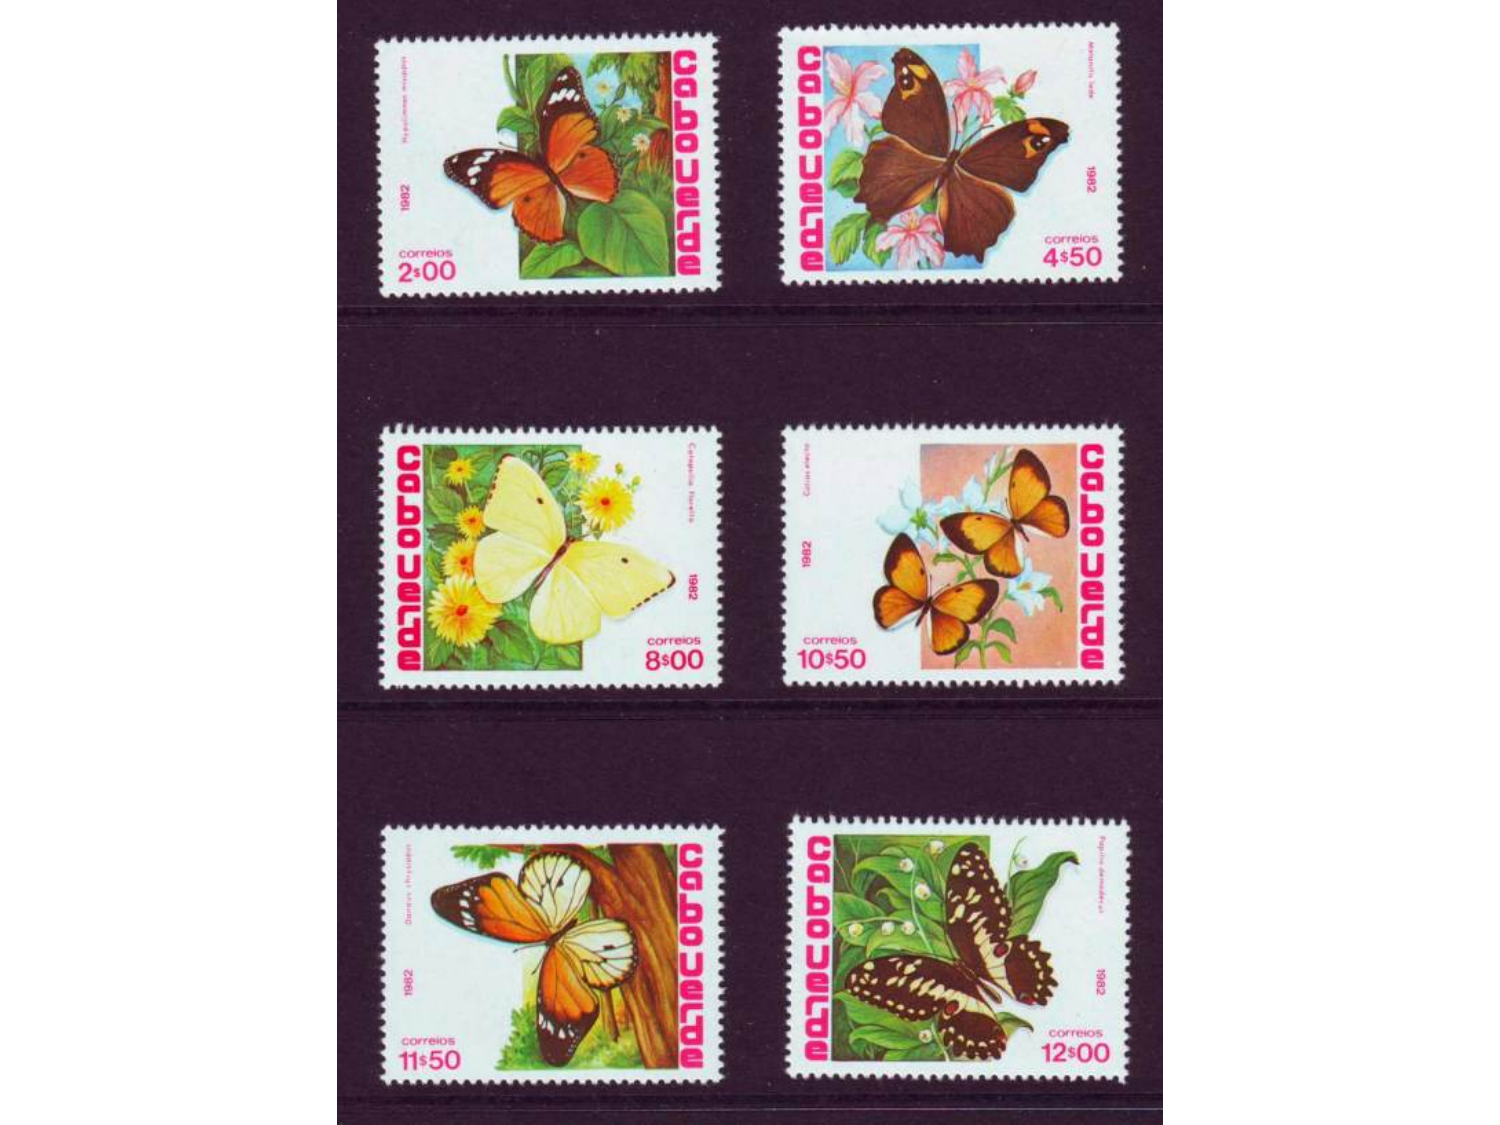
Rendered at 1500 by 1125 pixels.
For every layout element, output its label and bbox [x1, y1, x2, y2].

picture [336, 0, 1163, 1125]
